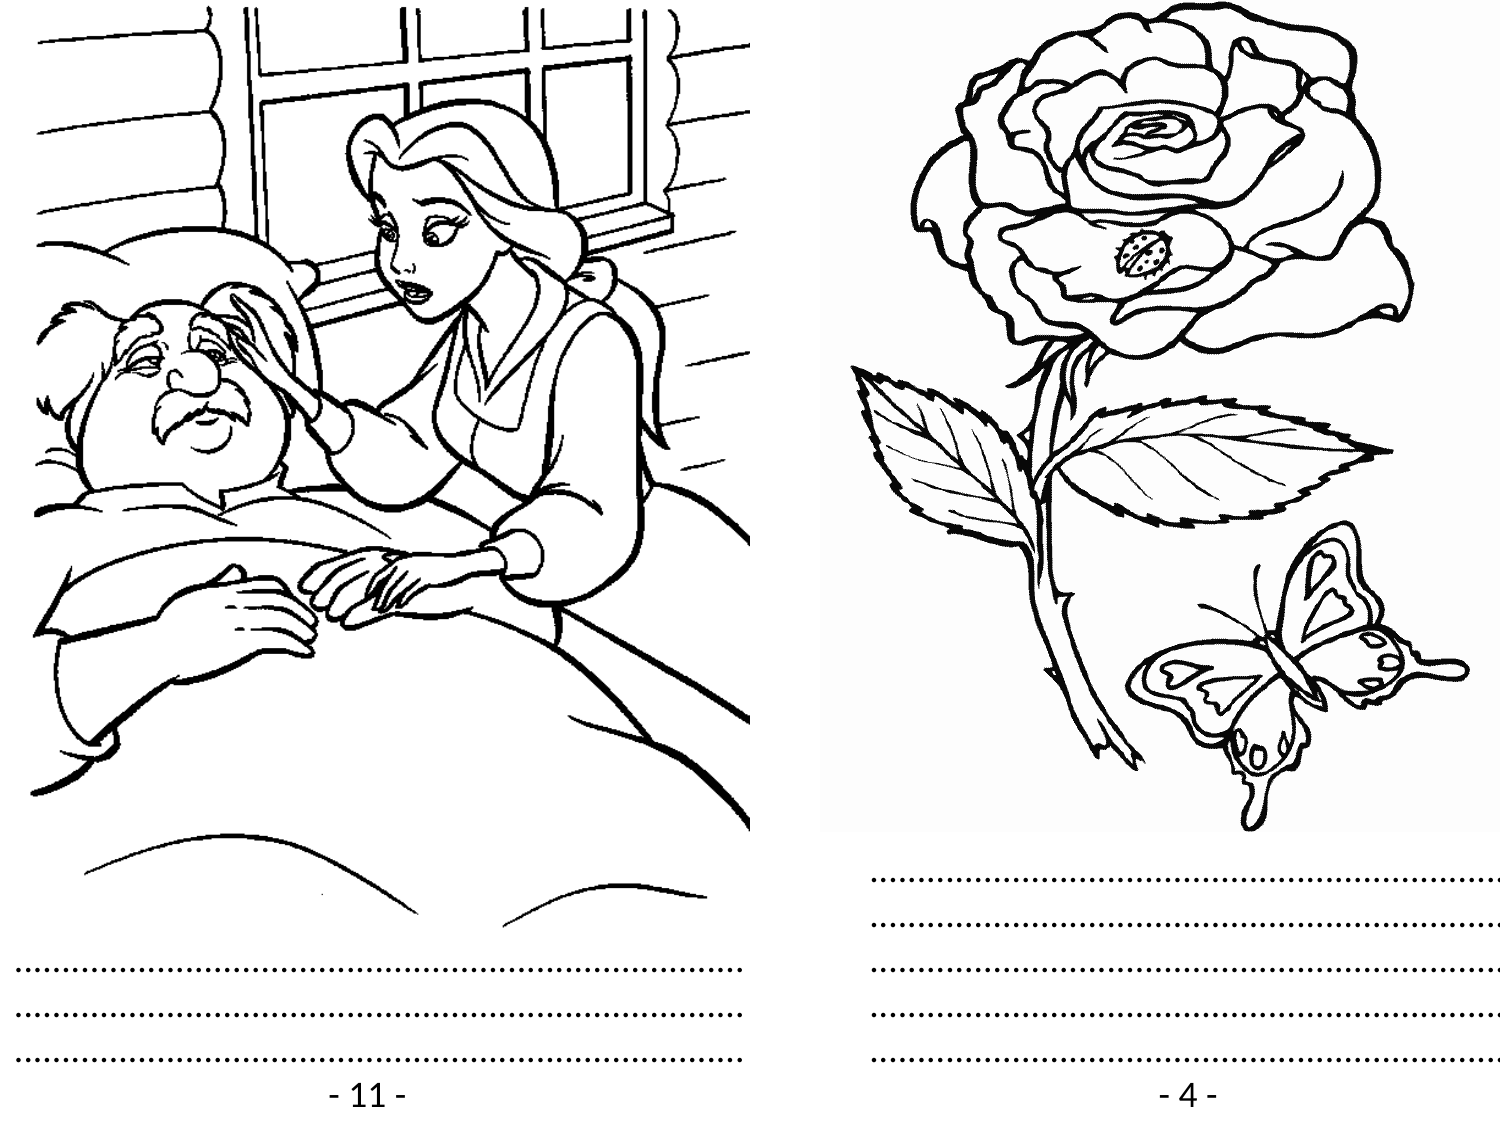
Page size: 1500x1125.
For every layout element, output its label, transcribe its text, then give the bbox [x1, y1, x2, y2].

text_box ..................................................................... ...................................................................... ..................................................................... ..................................................................... ..................................................................... - 4 - [854, 839, 1500, 1122]
picture [820, 0, 1500, 833]
picture [0, 0, 751, 938]
text_box ............................................................................. ............................................................................. ............................................................................. - 11 - [0, 928, 761, 1123]
